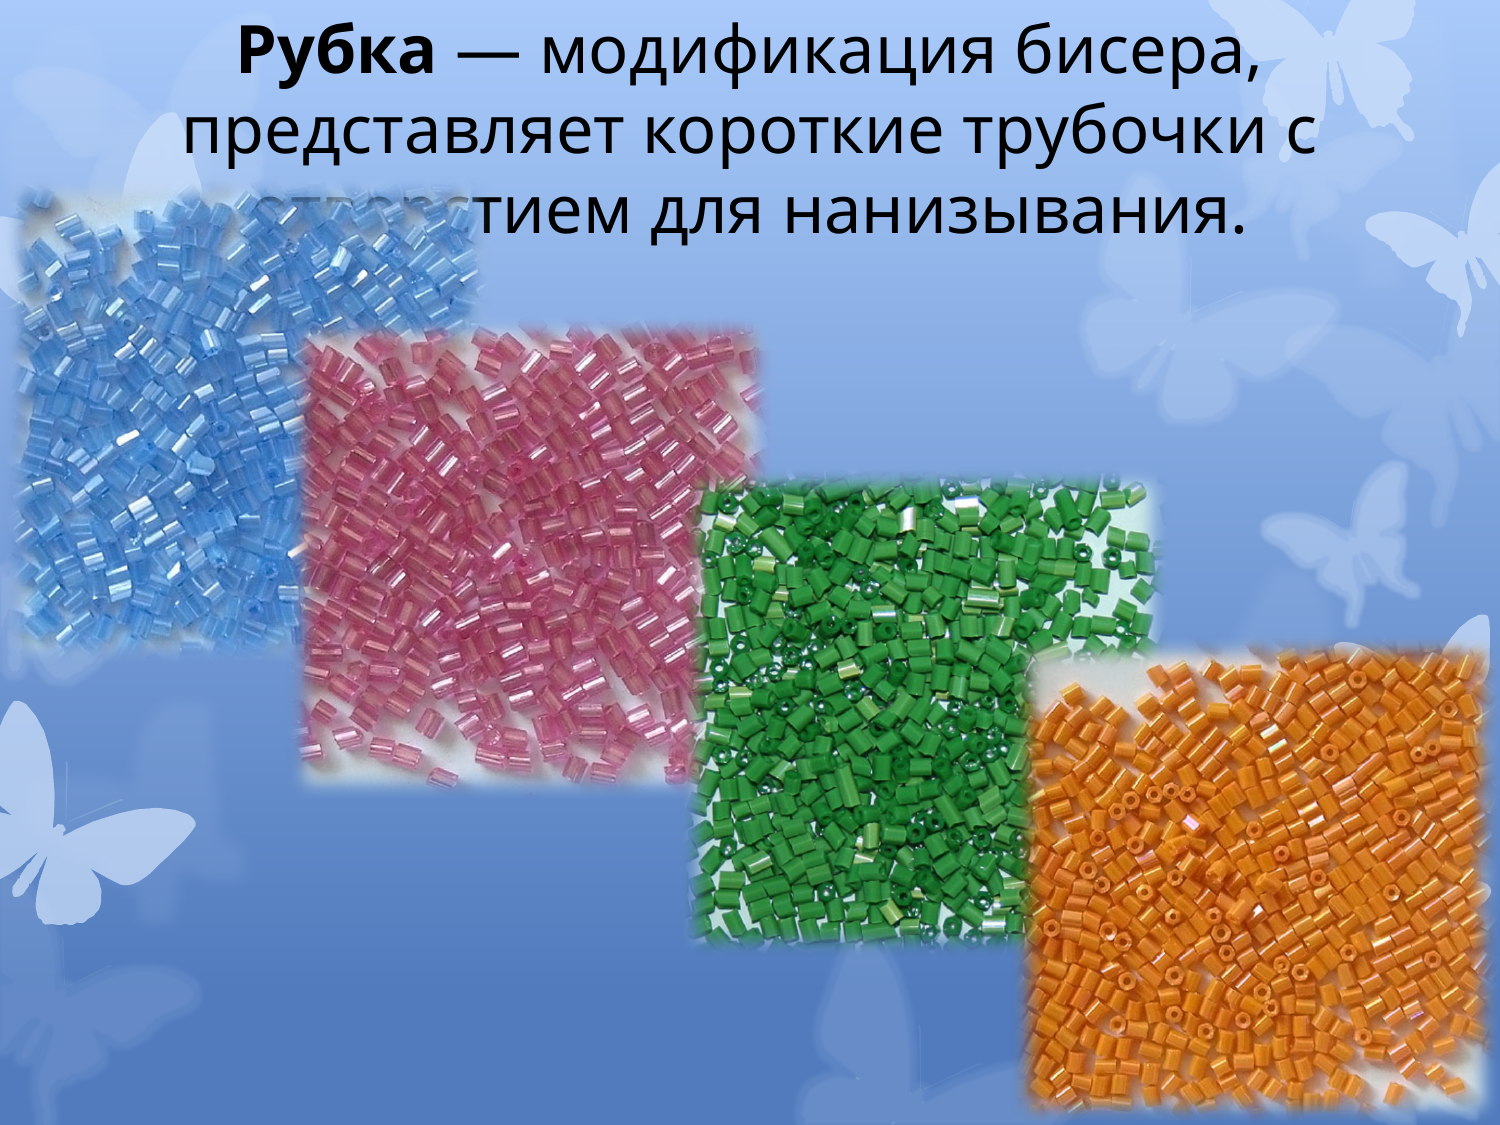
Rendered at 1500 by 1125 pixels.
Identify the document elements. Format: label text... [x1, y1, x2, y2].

picture [3, 176, 1500, 1125]
text_box Рубка — модификация бисера, представляет короткие трубочки с отверстием для нанизывания. [0, 0, 1500, 255]
